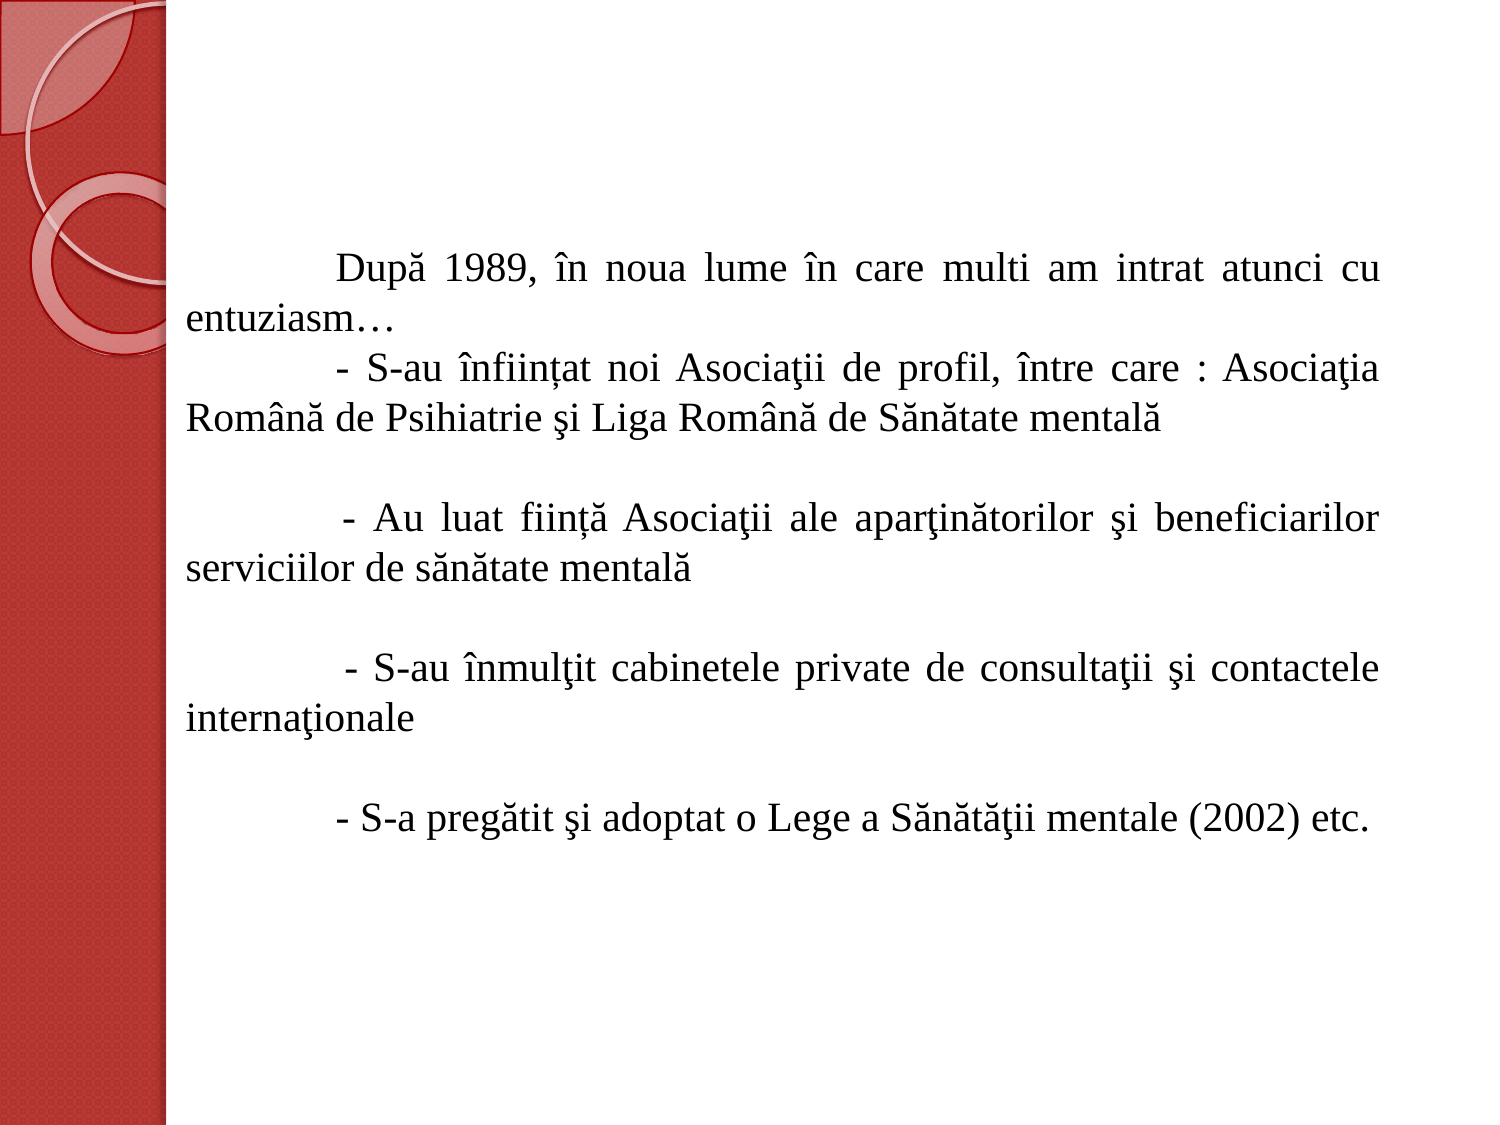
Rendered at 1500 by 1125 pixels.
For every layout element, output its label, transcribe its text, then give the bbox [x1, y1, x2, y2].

picture [0, 0, 166, 1125]
text_box După 1989, în noua lume în care multi am intrat atunci cu entuziasm… - S-au înființat noi Asociaţii de profil, între care : Asociaţia Română de Psihiatrie şi Liga Română de Sănătate mentală - Au luat ființă Asociaţii ale aparţinătorilor şi beneficiarilor serviciilor de sănătate mentală - S-au înmulţit cabinetele private de consultaţii şi contactele internaţionale - S-a pregătit şi adoptat o Lege a Sănătăţii mentale (2002) etc. [185, 237, 1381, 910]
